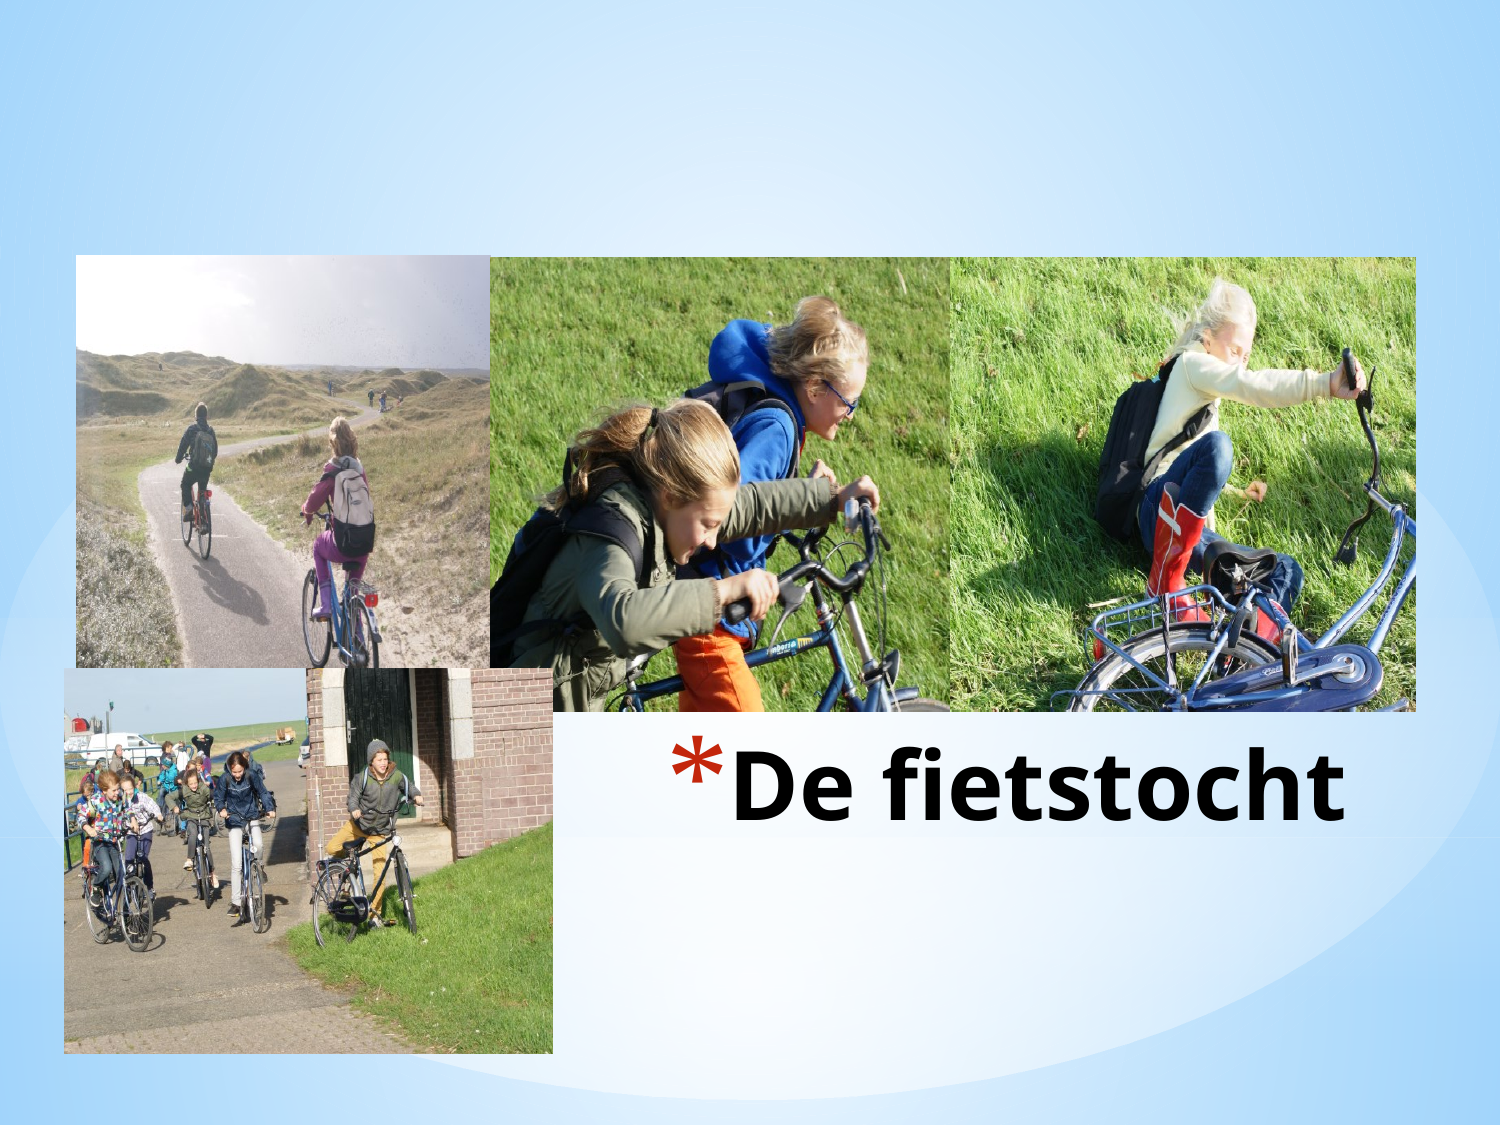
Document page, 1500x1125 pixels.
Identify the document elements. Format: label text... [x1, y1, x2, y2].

title De fietstocht [558, 720, 1363, 905]
picture [64, 255, 1416, 1054]
